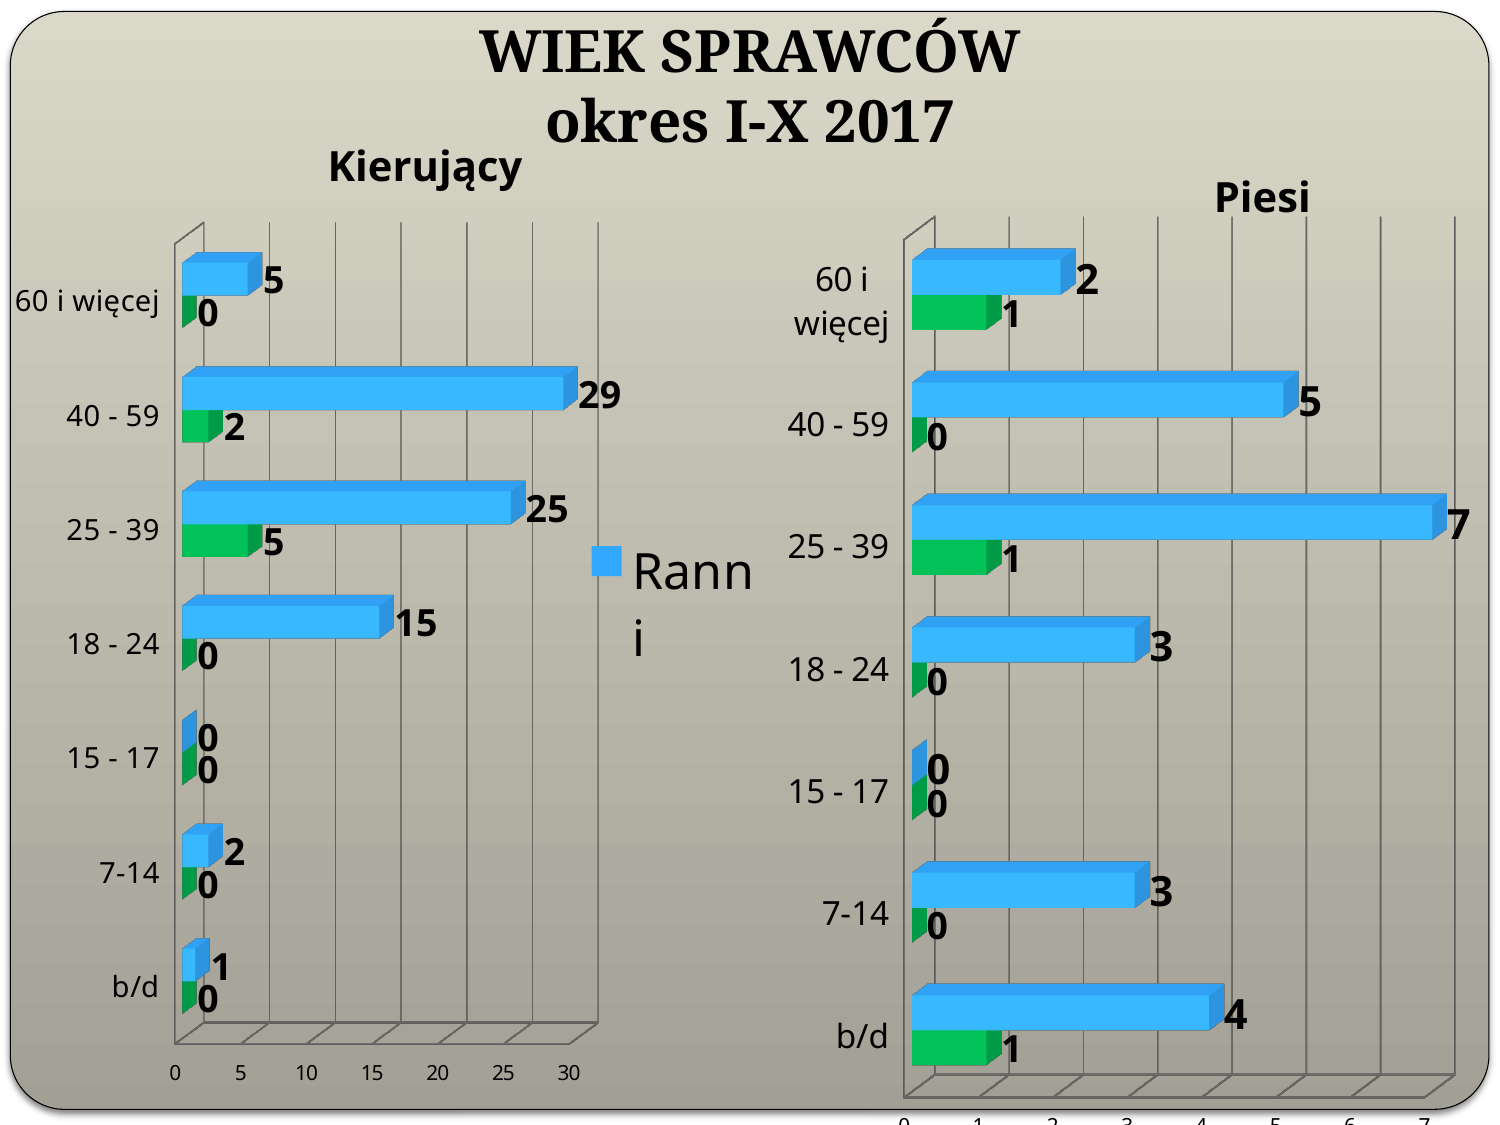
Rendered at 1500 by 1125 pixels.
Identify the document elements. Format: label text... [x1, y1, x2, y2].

title WIEK SPRAWCÓW okres I-X 2017 [0, 7, 1500, 161]
text_box Kierujący [312, 132, 538, 191]
text_box Piesi [1198, 162, 1326, 191]
chart [0, 192, 1471, 1125]
